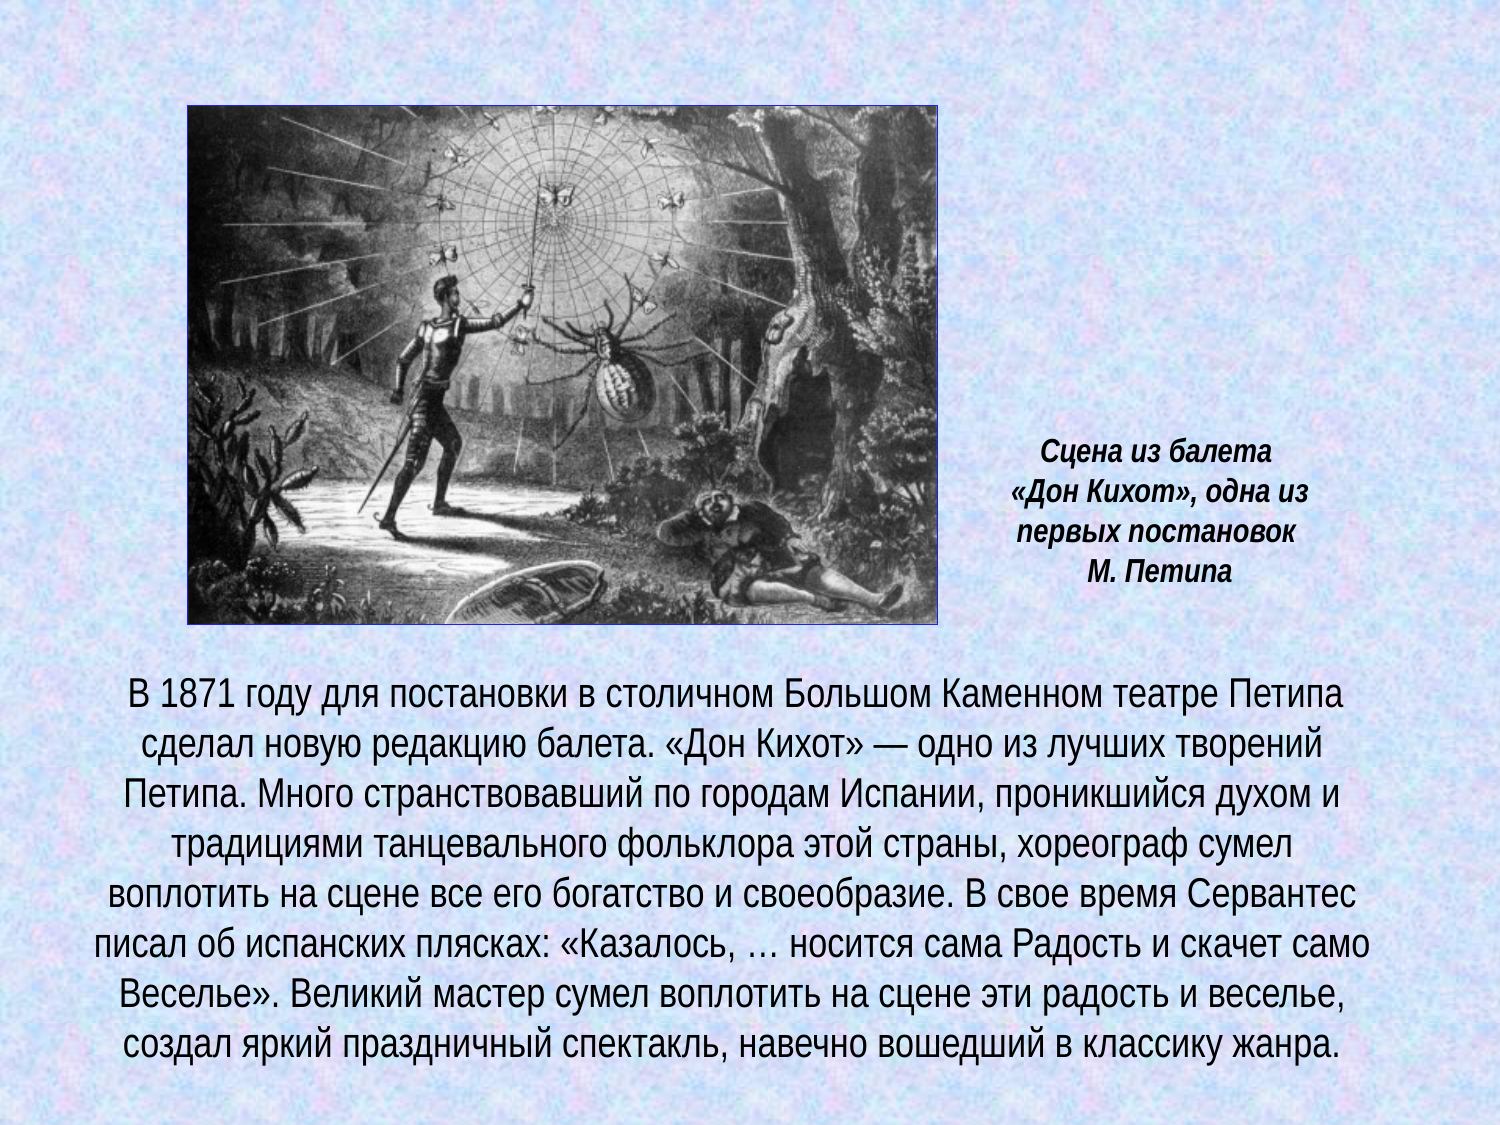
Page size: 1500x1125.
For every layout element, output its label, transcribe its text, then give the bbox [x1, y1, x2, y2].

text_box Сцена из балета «Дон Кихот», одна из первых постановок М. Петипа [984, 421, 1336, 597]
text_box В 1871 году для постановки в столичном Большом Каменном театре Петипа сделал новую редакцию балета. «Дон Кихот» — одно из лучших творений Петипа. Много странствовавший по городам Испании, проникшийся духом и традициями танцевального фольклора этой страны, хореограф сумел воплотить на сцене все его богатство и своеобразие. В свое время Сервантес писал об испанских плясках: «Казалось, … носится сама Радость и скачет само Веселье». Великий мастер сумел воплотить на сцене эти радость и веселье, создал яркий праздничный спектакль, навечно вошедший в классику жанра. [70, 658, 1395, 1074]
picture [187, 105, 938, 625]
